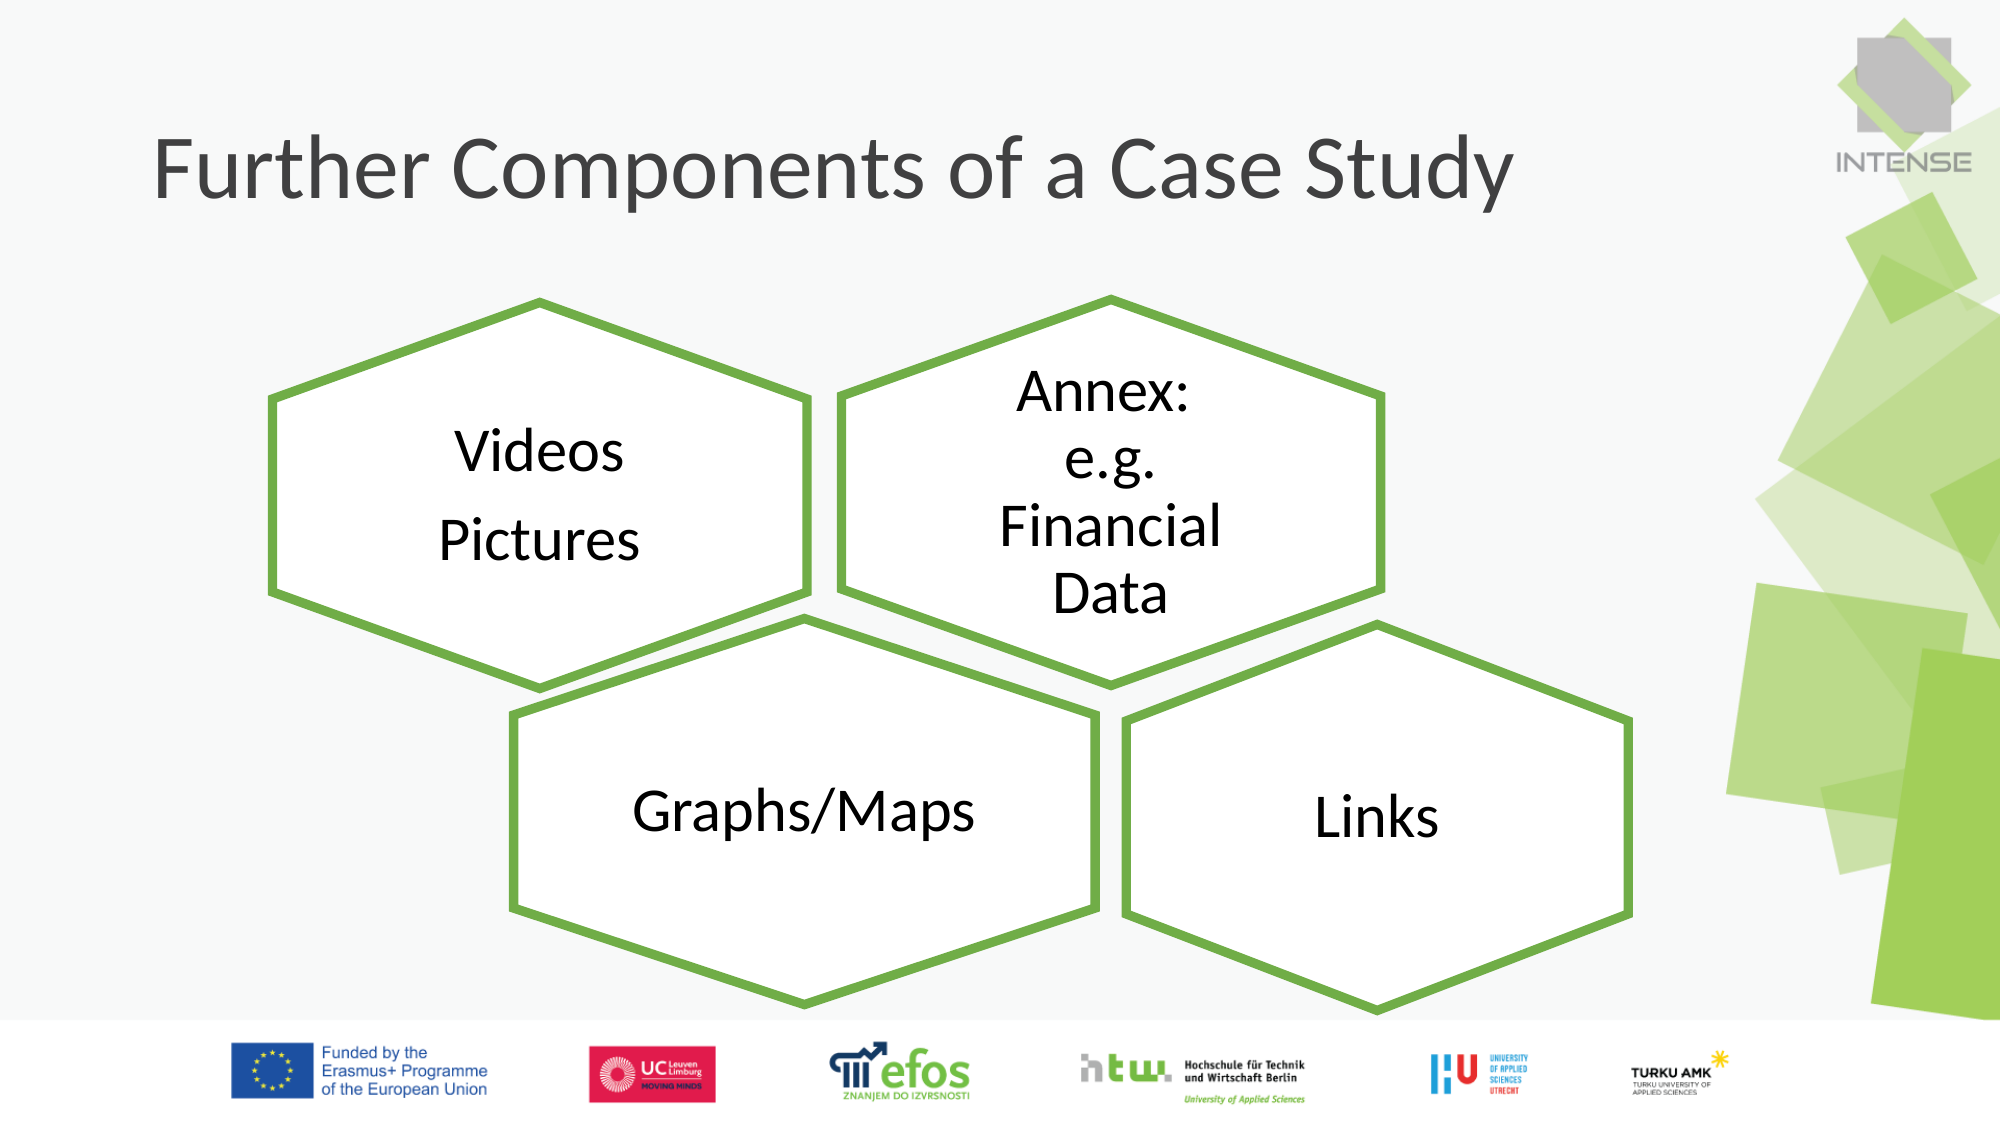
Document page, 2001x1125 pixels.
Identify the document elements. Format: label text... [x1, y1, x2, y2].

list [162, 299, 1888, 1014]
title Further Components of a Case Study [137, 59, 1863, 278]
picture [0, 0, 2000, 1125]
